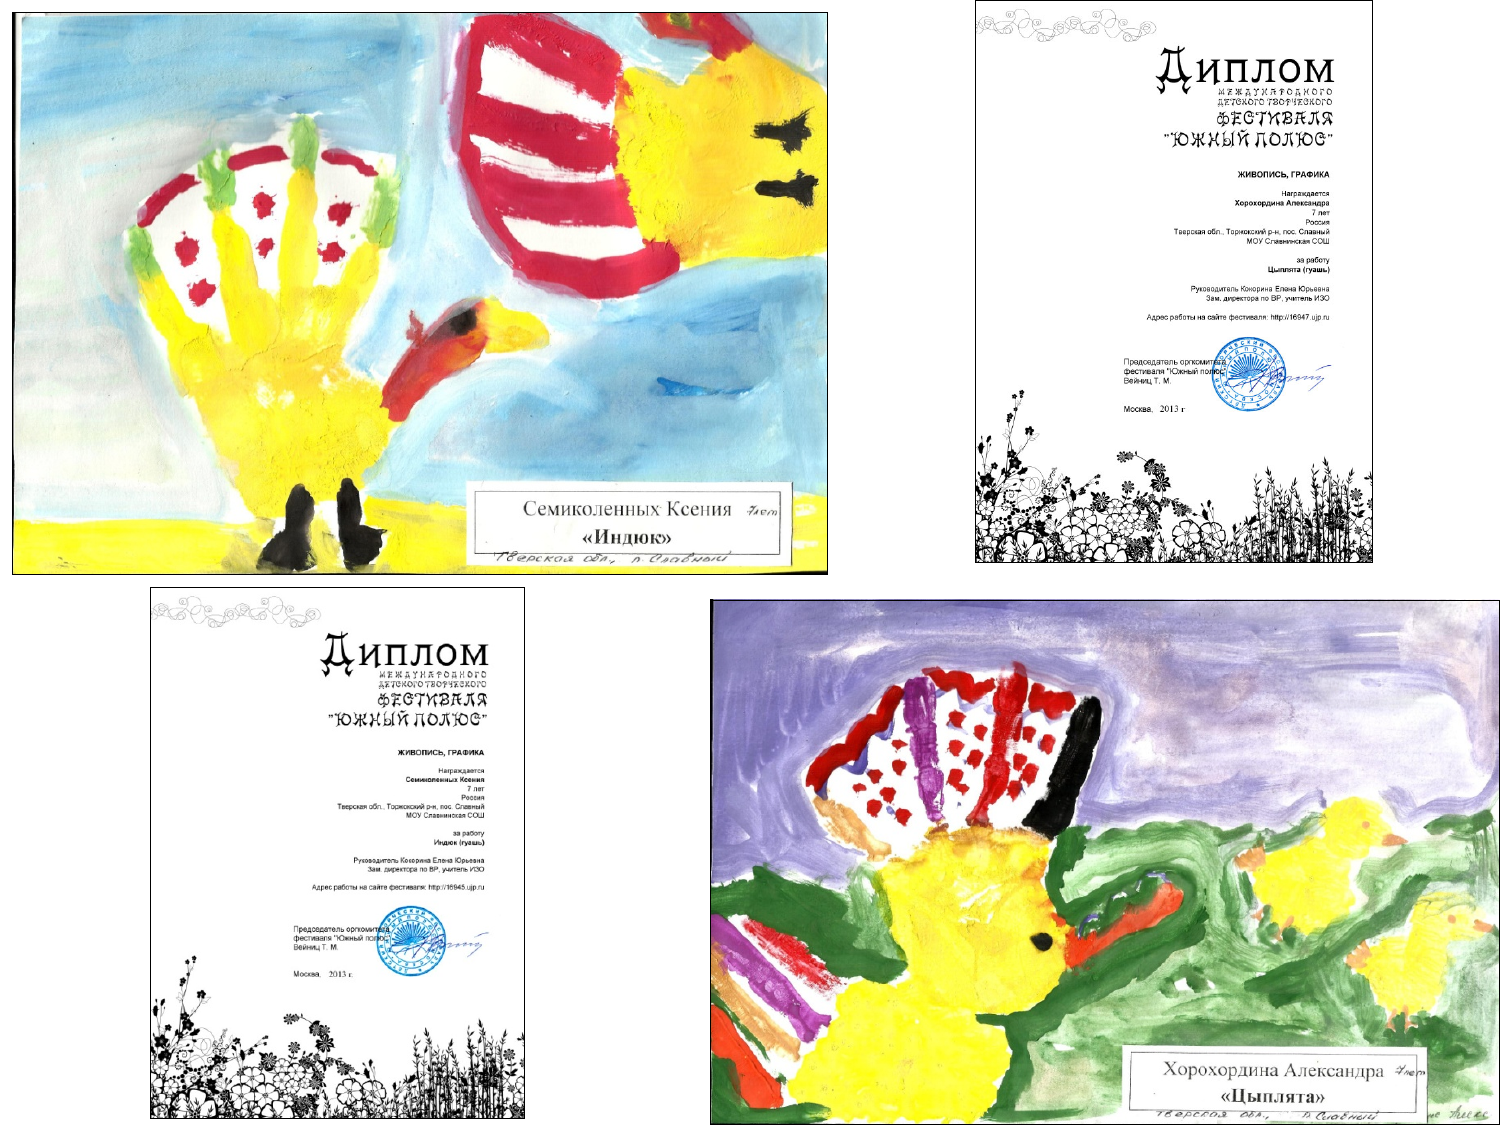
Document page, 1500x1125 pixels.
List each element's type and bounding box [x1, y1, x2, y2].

picture [710, 599, 1500, 1125]
picture [149, 587, 526, 1119]
list [12, 12, 828, 576]
picture [974, 0, 1373, 563]
